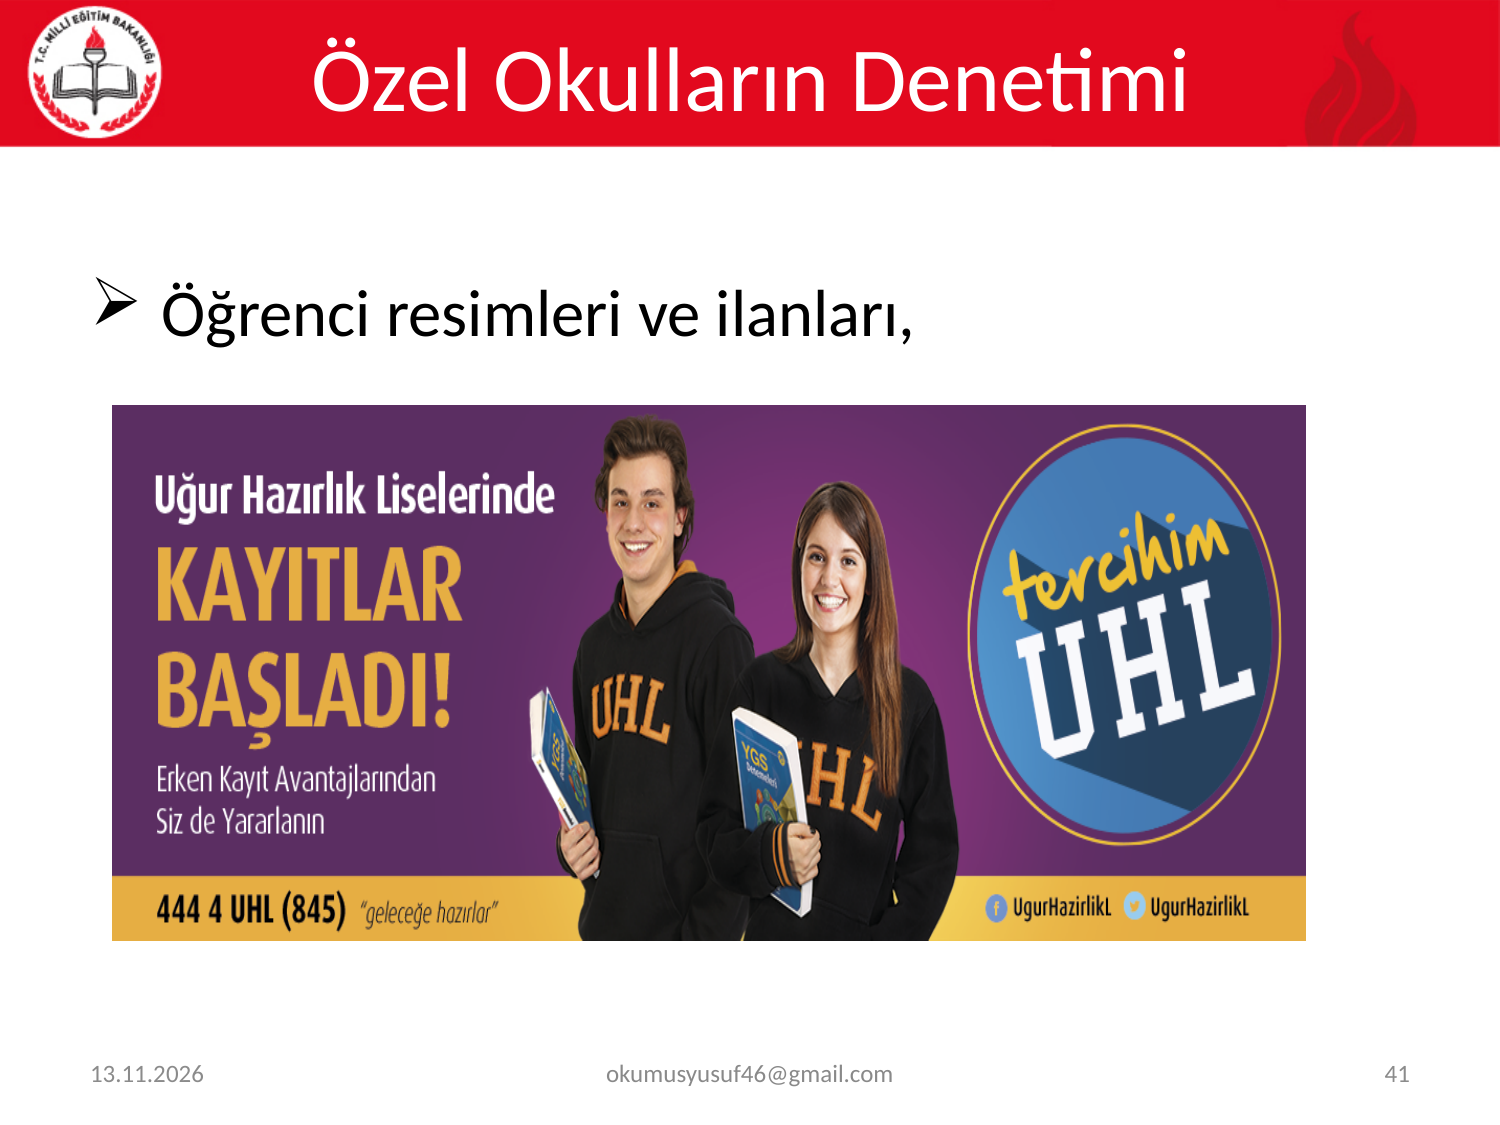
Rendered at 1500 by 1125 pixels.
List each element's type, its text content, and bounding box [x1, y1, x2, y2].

picture [0, 0, 1500, 1125]
list Öğrenci resimleri ve ilanları, [74, 262, 1426, 1006]
title Özel Okulların Denetimi [76, 0, 1428, 150]
slide_number 41 [1074, 1042, 1425, 1103]
footer okumusyusuf46@gmail.com [512, 1042, 988, 1103]
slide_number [75, 1042, 425, 1103]
